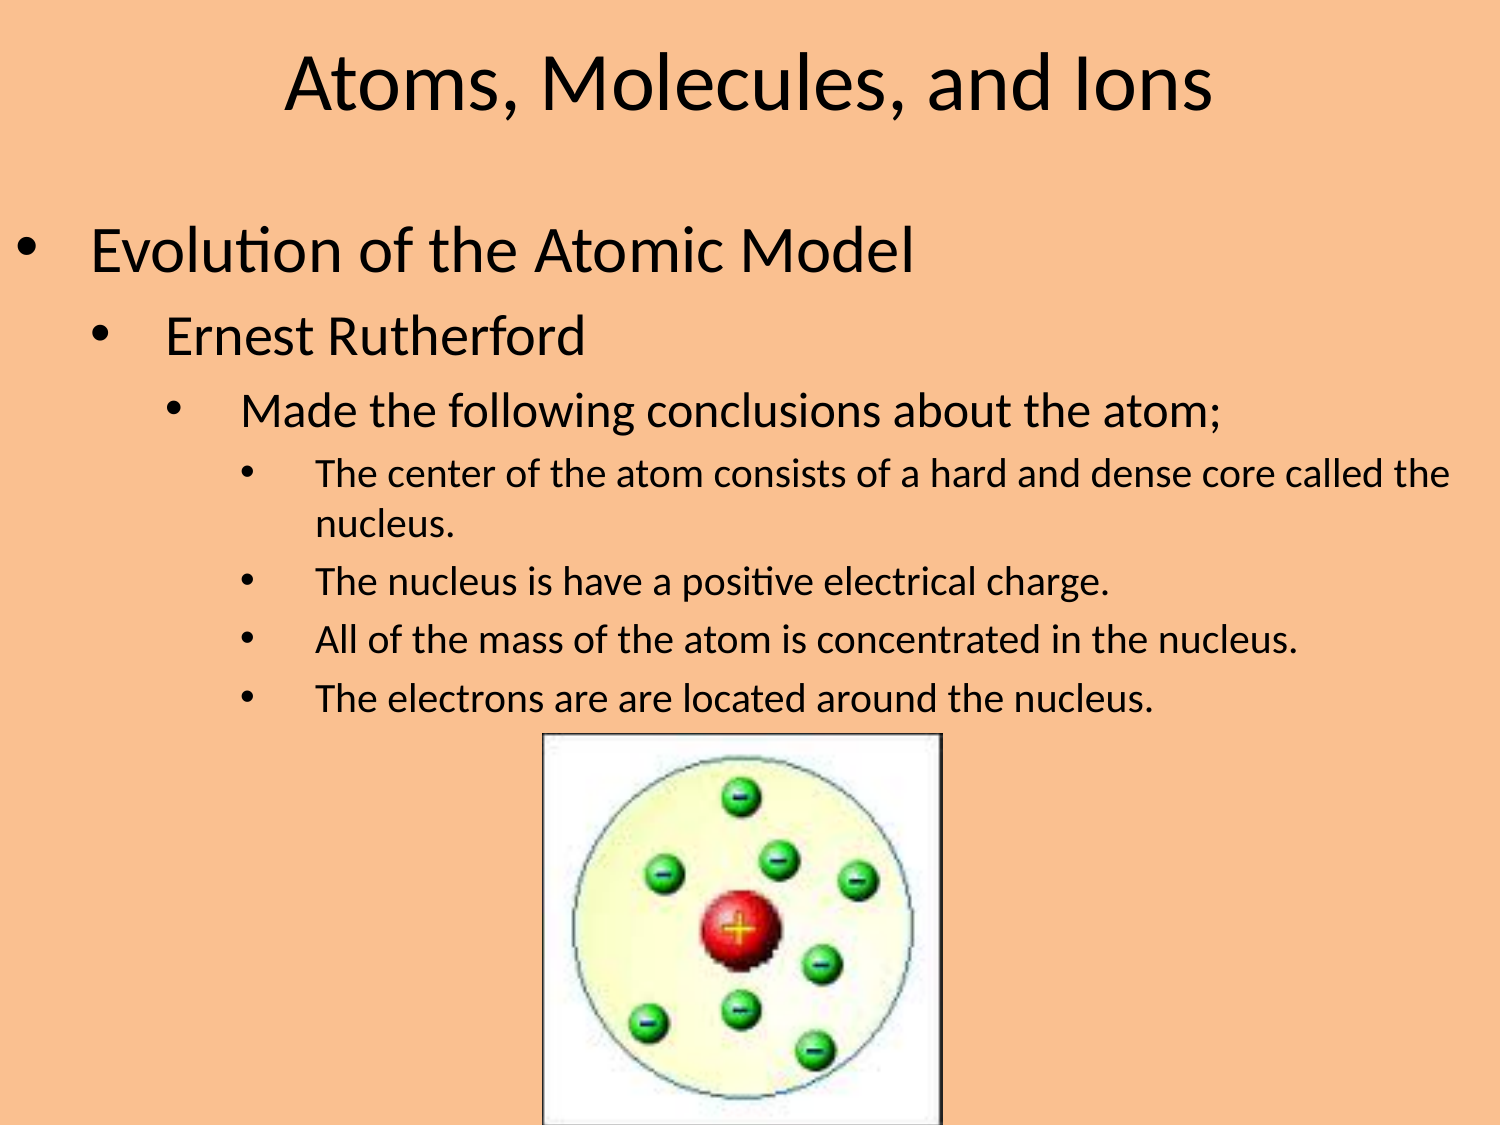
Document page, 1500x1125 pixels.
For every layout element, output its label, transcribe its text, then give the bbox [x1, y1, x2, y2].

title Atoms, Molecules, and Ions [0, 0, 1500, 198]
picture [542, 733, 943, 1125]
subtitle Evolution of the Atomic Model Ernest Rutherford Made the following conclusions about the atom; The center of the atom consists of a hard and dense core called the nucleus. The nucleus is have a positive electrical charge. All of the mass of the atom is concentrated in the nucleus. The electrons are are located around the nucleus. [0, 198, 1500, 1125]
